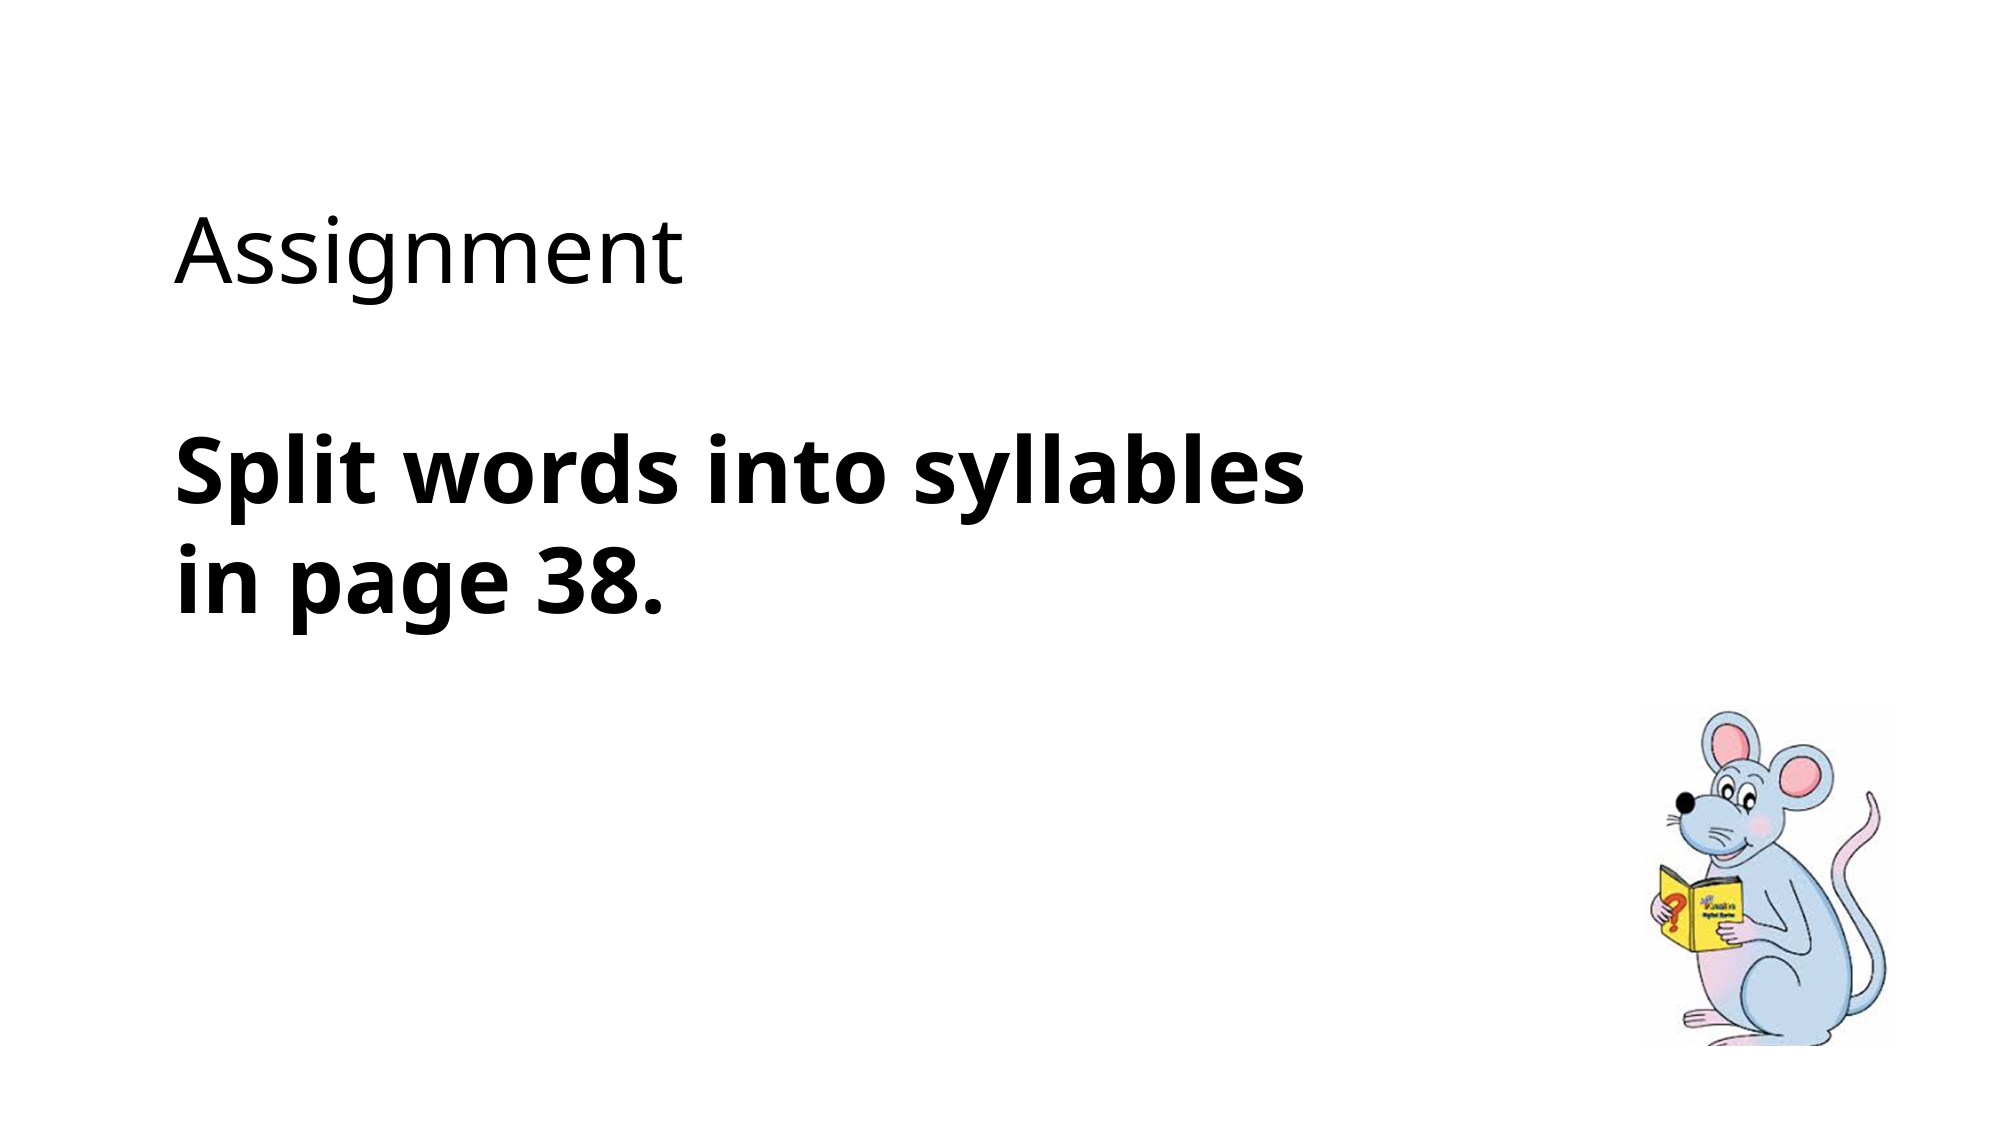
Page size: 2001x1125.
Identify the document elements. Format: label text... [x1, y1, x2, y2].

picture [1644, 706, 1892, 1046]
text_box Assignment Split words into syllables in page 38. [159, 184, 1837, 640]
